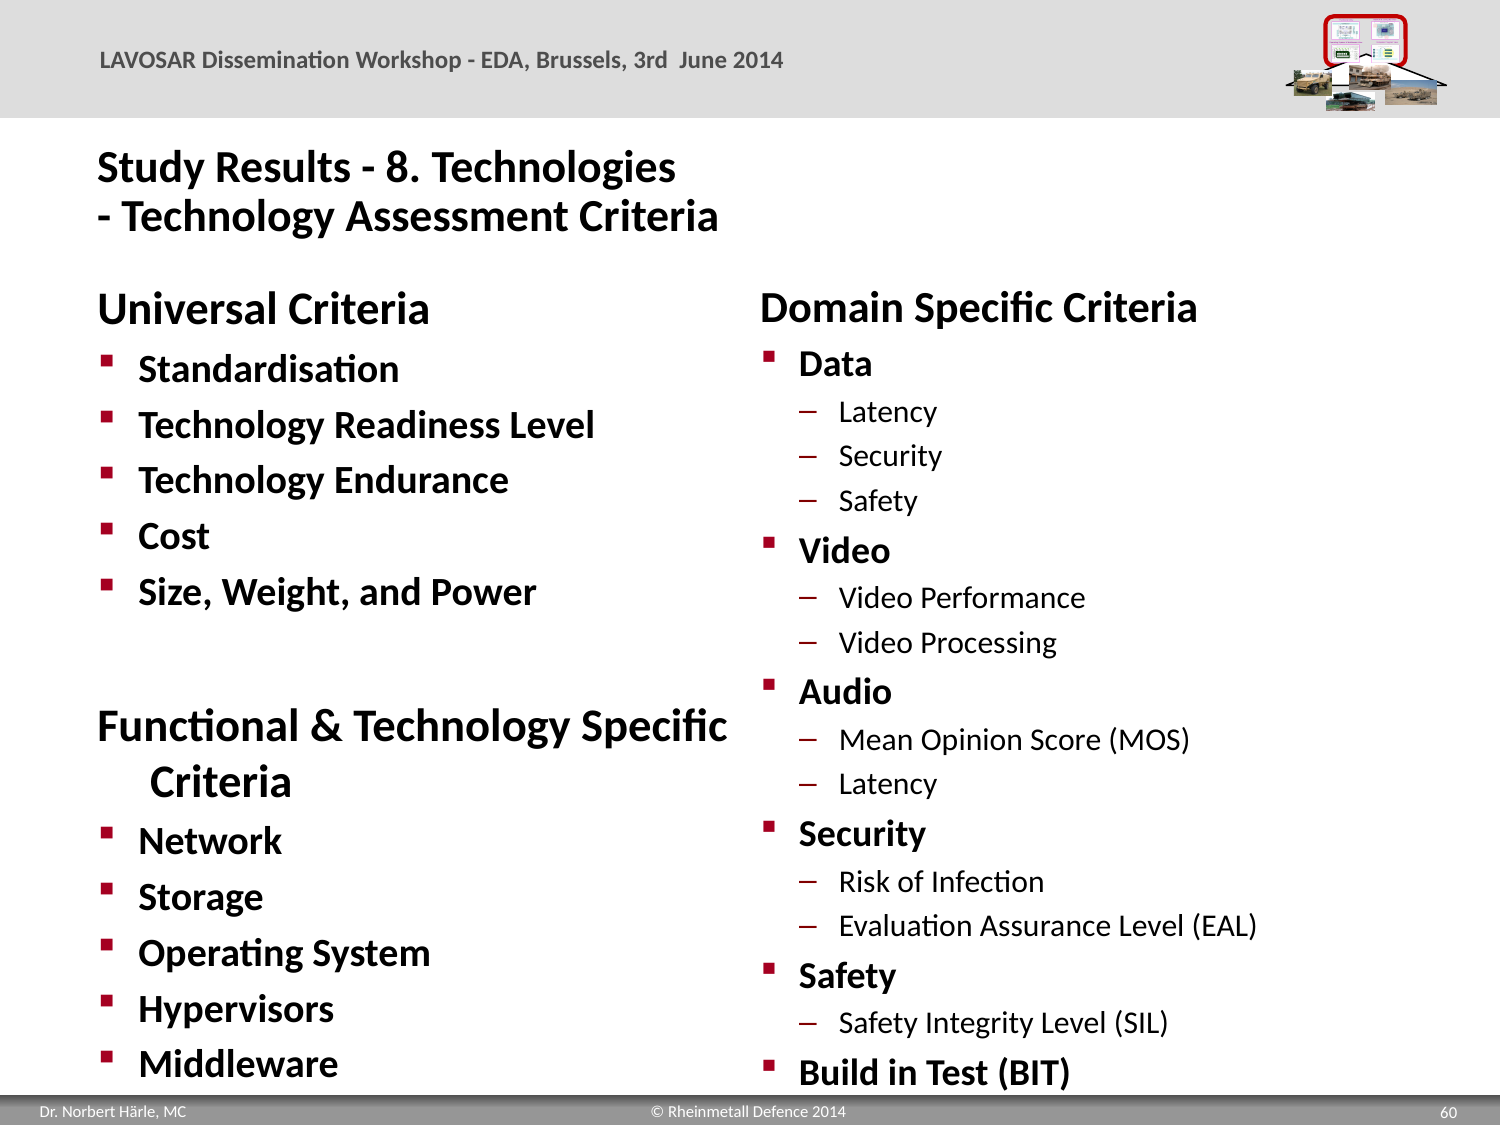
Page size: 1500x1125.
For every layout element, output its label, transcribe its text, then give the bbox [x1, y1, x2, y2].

picture [1324, 12, 1437, 105]
title Study Results - 8. Technologies - Technology Assessment Criteria [96, 123, 1471, 242]
picture [1293, 70, 1375, 111]
list Domain Specific Criteria Data Latency Security Safety Video Video Performance Video Processing Audio Mean Opinion Score (MOS) Latency Security Risk of Infection Evaluation Assurance Level (EAL) Safety Safety Integrity Level (SIL) Build in Test (BIT) [759, 278, 1399, 1095]
list Universal Criteria Standardisation Technology Readiness Level Technology Endurance Cost Size, Weight, and Power Functional & Technology Specific Criteria Network Storage Operating System Hypervisors Middleware [97, 278, 736, 1095]
slide_number 60 [1122, 1094, 1473, 1118]
